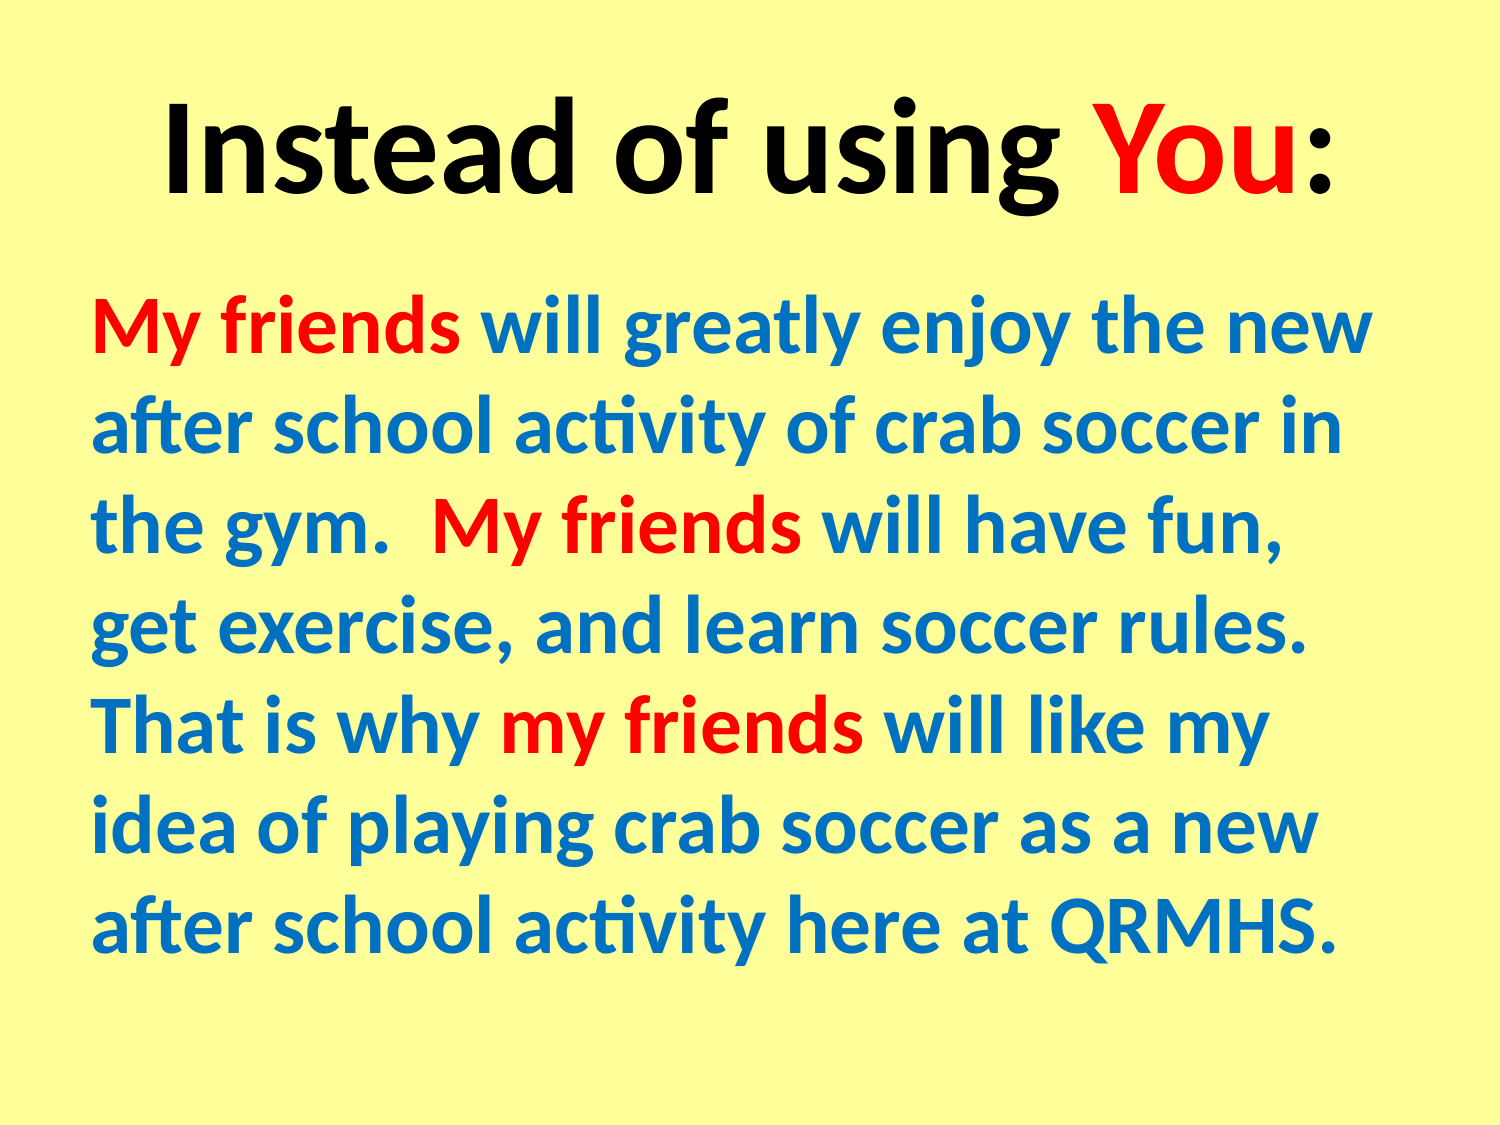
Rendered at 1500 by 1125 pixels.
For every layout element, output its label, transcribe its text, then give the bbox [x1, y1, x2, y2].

list My friends will greatly enjoy the new after school activity of crab soccer in the gym. My friends will have fun, get exercise, and learn soccer rules. That is why my friends will like my idea of playing crab soccer as a new after school activity here at QRMHS. [75, 262, 1425, 1005]
title Instead of using You: [75, 45, 1425, 233]
